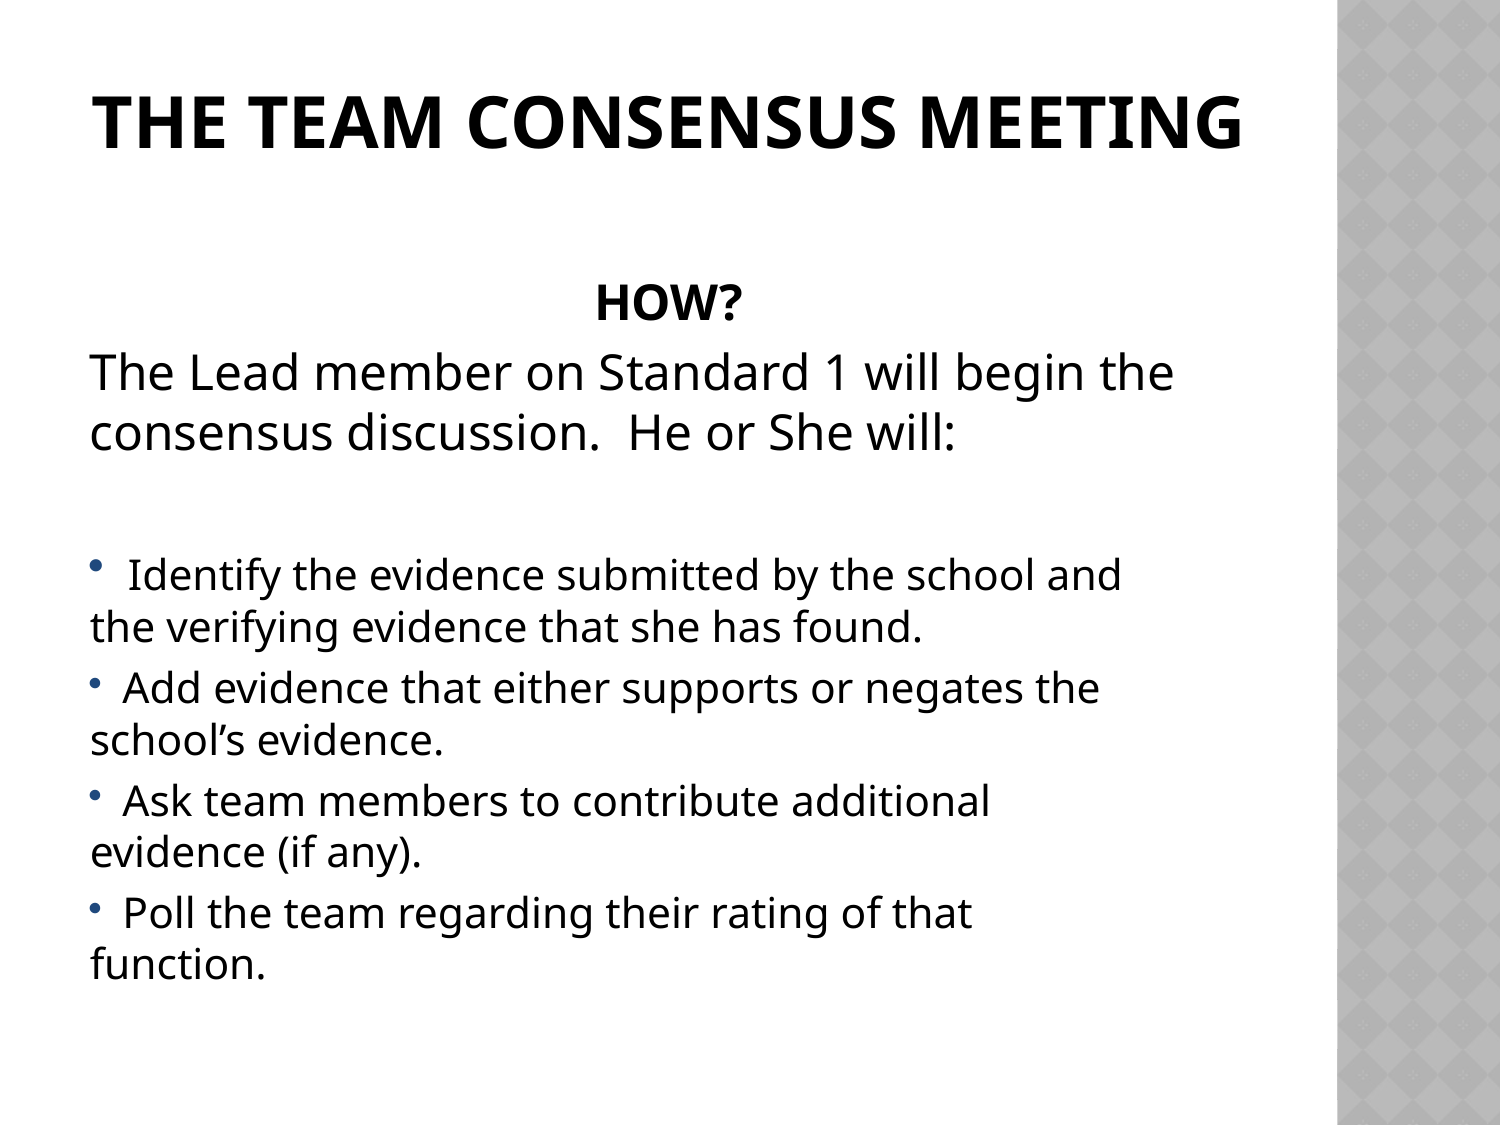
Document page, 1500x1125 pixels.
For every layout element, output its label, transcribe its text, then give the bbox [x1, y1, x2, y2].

list HOW? The Lead member on Standard 1 will begin the consensus discussion. He or She will: Identify the evidence submitted by the school and the verifying evidence that she has found. Add evidence that either supports or negates the school’s evidence. Ask team members to contribute additional evidence (if any). Poll the team regarding their rating of that function. [75, 264, 1263, 1059]
title The Team Consensus Meeting [75, 52, 1263, 163]
